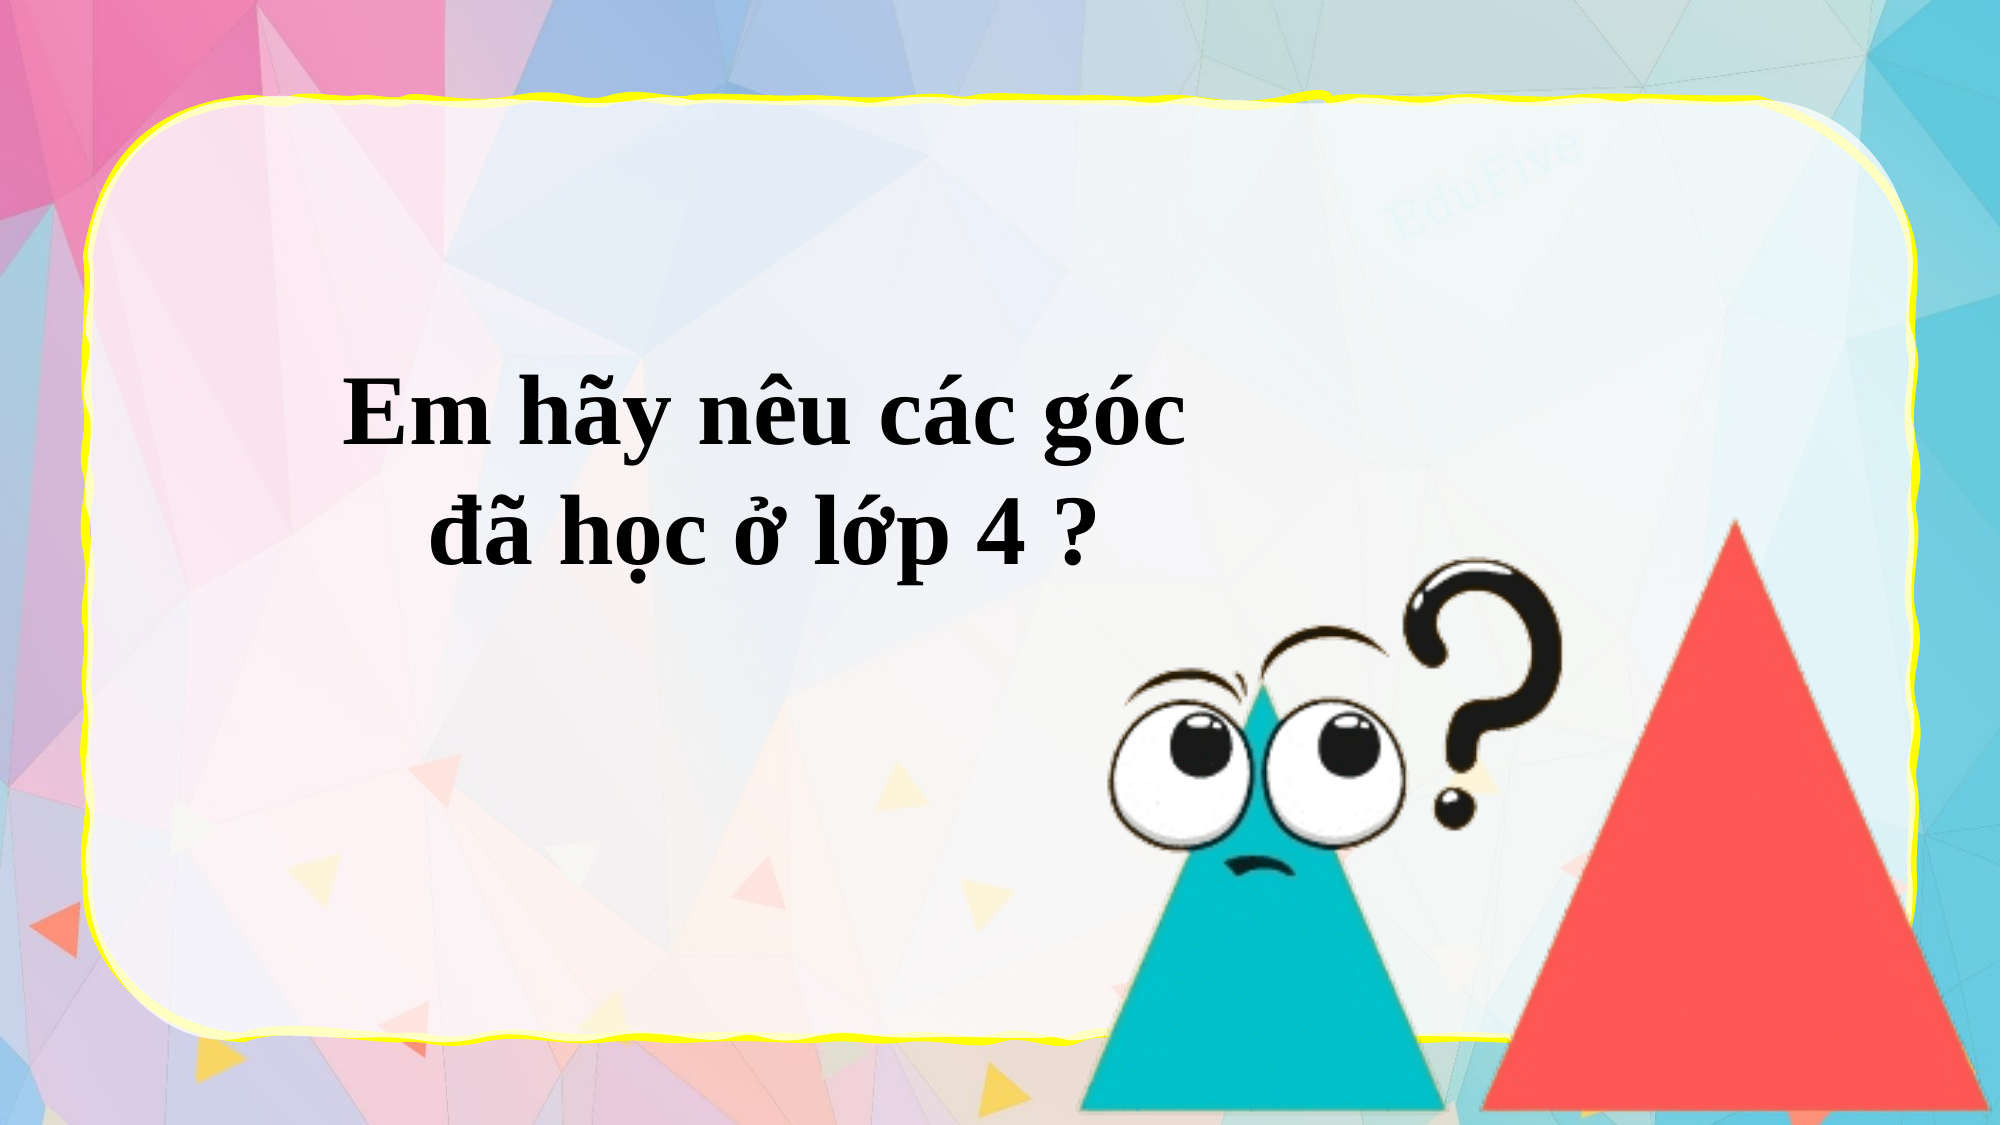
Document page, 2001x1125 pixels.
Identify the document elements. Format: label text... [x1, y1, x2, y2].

text_box Em hãy nêu các góc đã học ở lớp 4 ? [312, 337, 1218, 593]
picture [0, 0, 2000, 1125]
